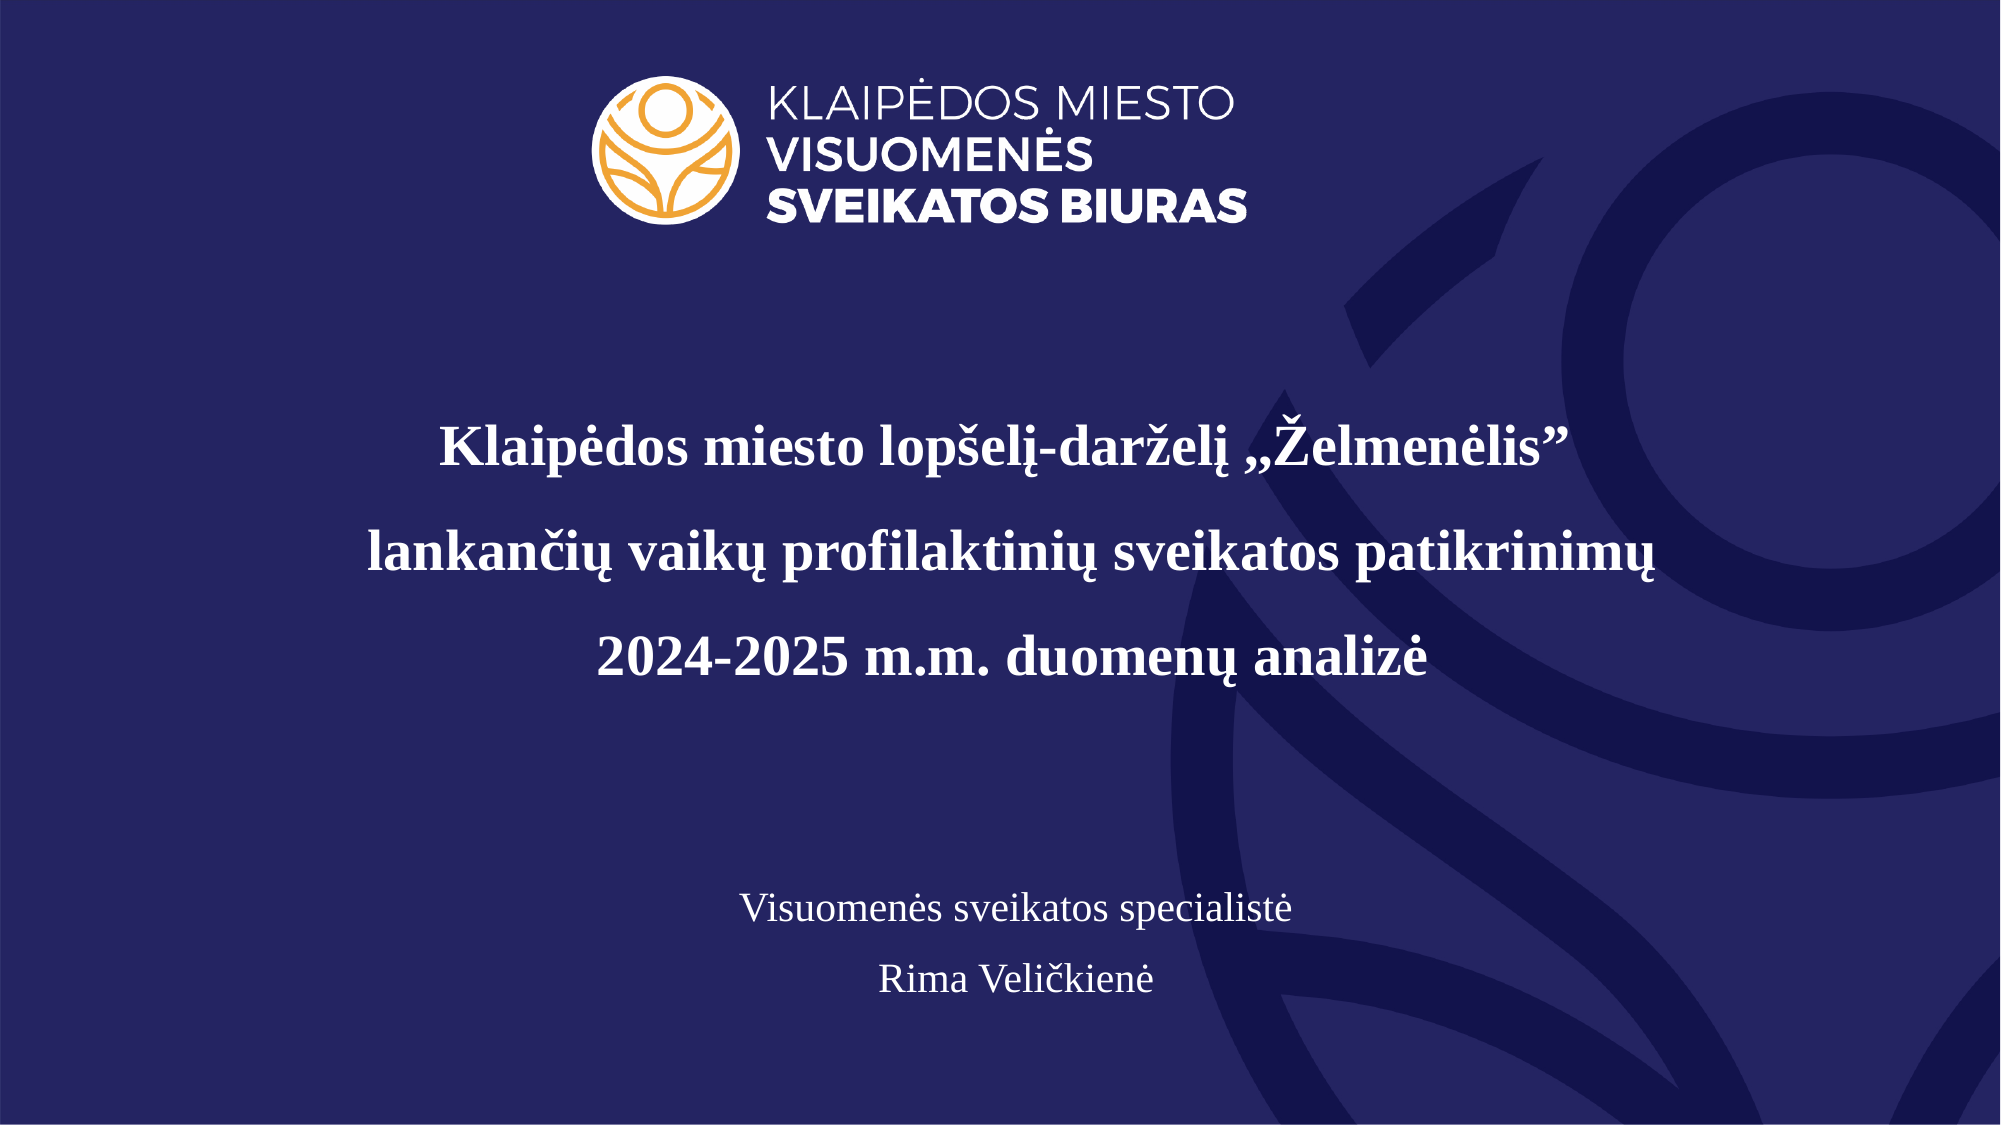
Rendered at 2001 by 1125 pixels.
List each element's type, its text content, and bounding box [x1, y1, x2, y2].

subtitle Visuomenės sveikatos specialistė Rima Veličkienė [106, 871, 1927, 1011]
picture [0, 0, 2001, 1125]
footer Klaipėdos miesto lopšelį-darželį ,,Želmenėlis” lankančių vaikų profilaktinių sveikatos patikrinimų 2024-2025 m.m. duomenų analizė [106, 465, 1905, 826]
